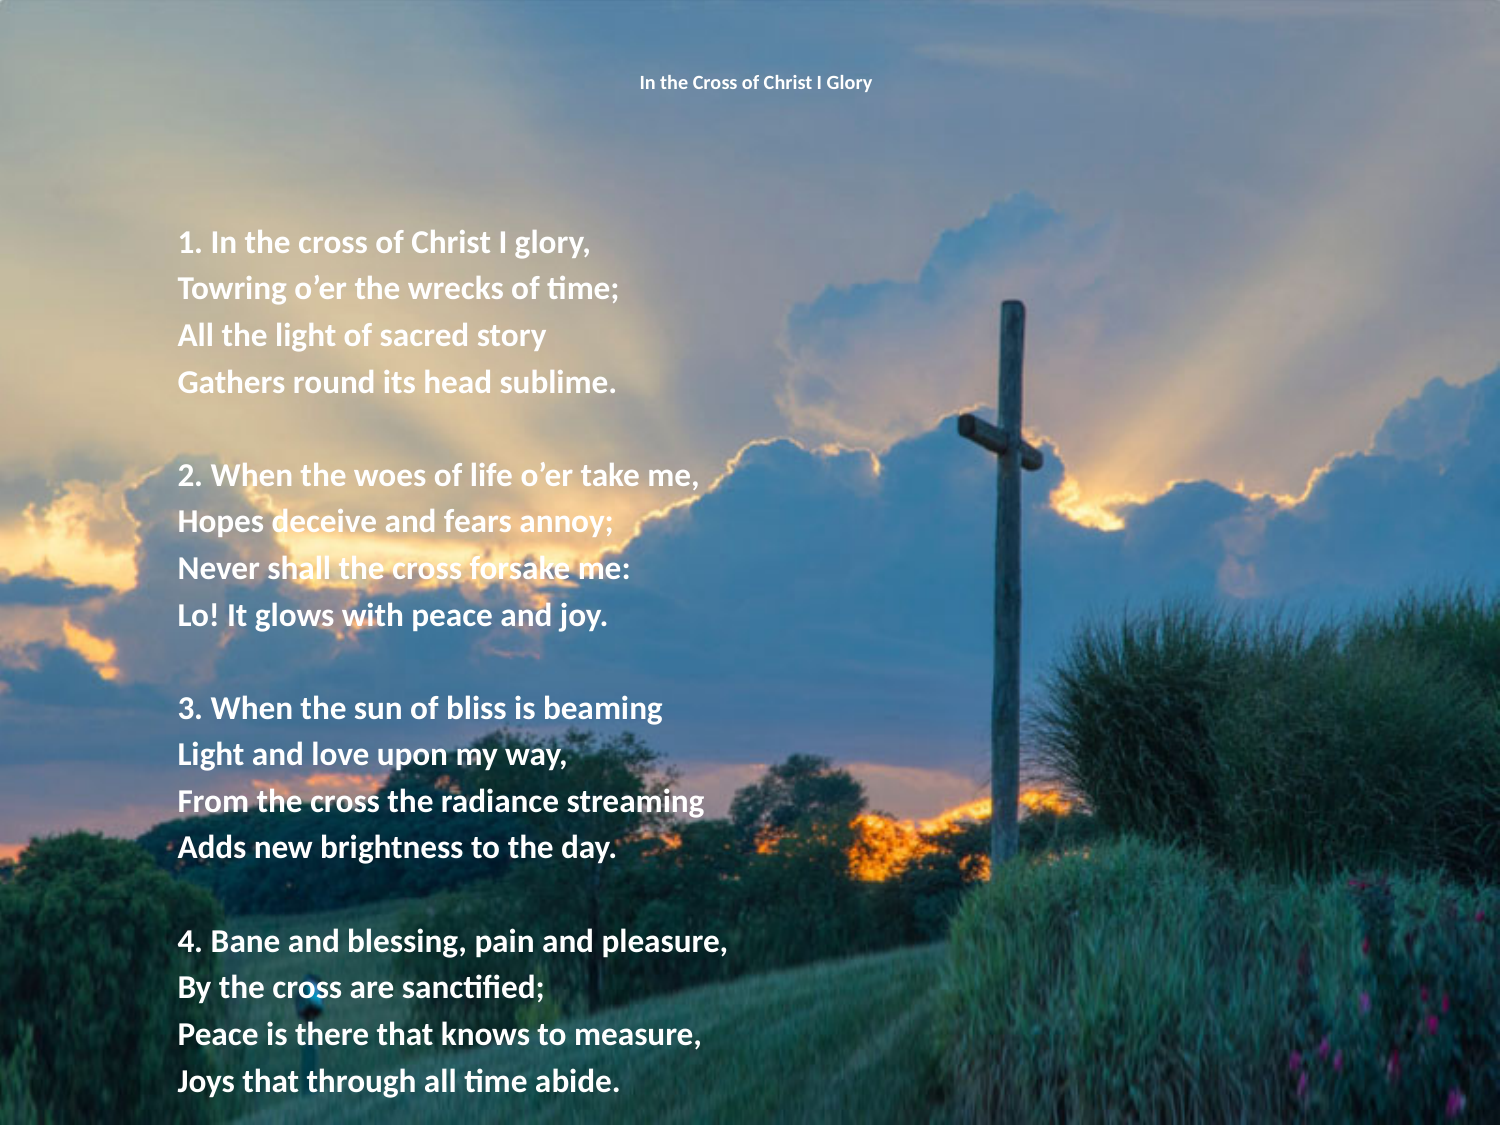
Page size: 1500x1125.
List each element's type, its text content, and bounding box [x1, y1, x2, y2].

title In the Cross of Christ I Glory [237, 37, 1275, 125]
picture [0, 0, 1500, 1125]
subtitle 1. In the cross of Christ I glory, Towring o’er the wrecks of time; All the light of sacred story Gathers round its head sublime. 2. When the woes of life o’er take me, Hopes deceive and fears annoy; Never shall the cross forsake me: Lo! It glows with peace and joy. 3. When the sun of bliss is beaming Light and love upon my way, From the cross the radiance streaming Adds new brightness to the day. 4. Bane and blessing, pain and pleasure, By the cross are sanctified; Peace is there that knows to measure, Joys that through all time abide. [162, 212, 813, 888]
